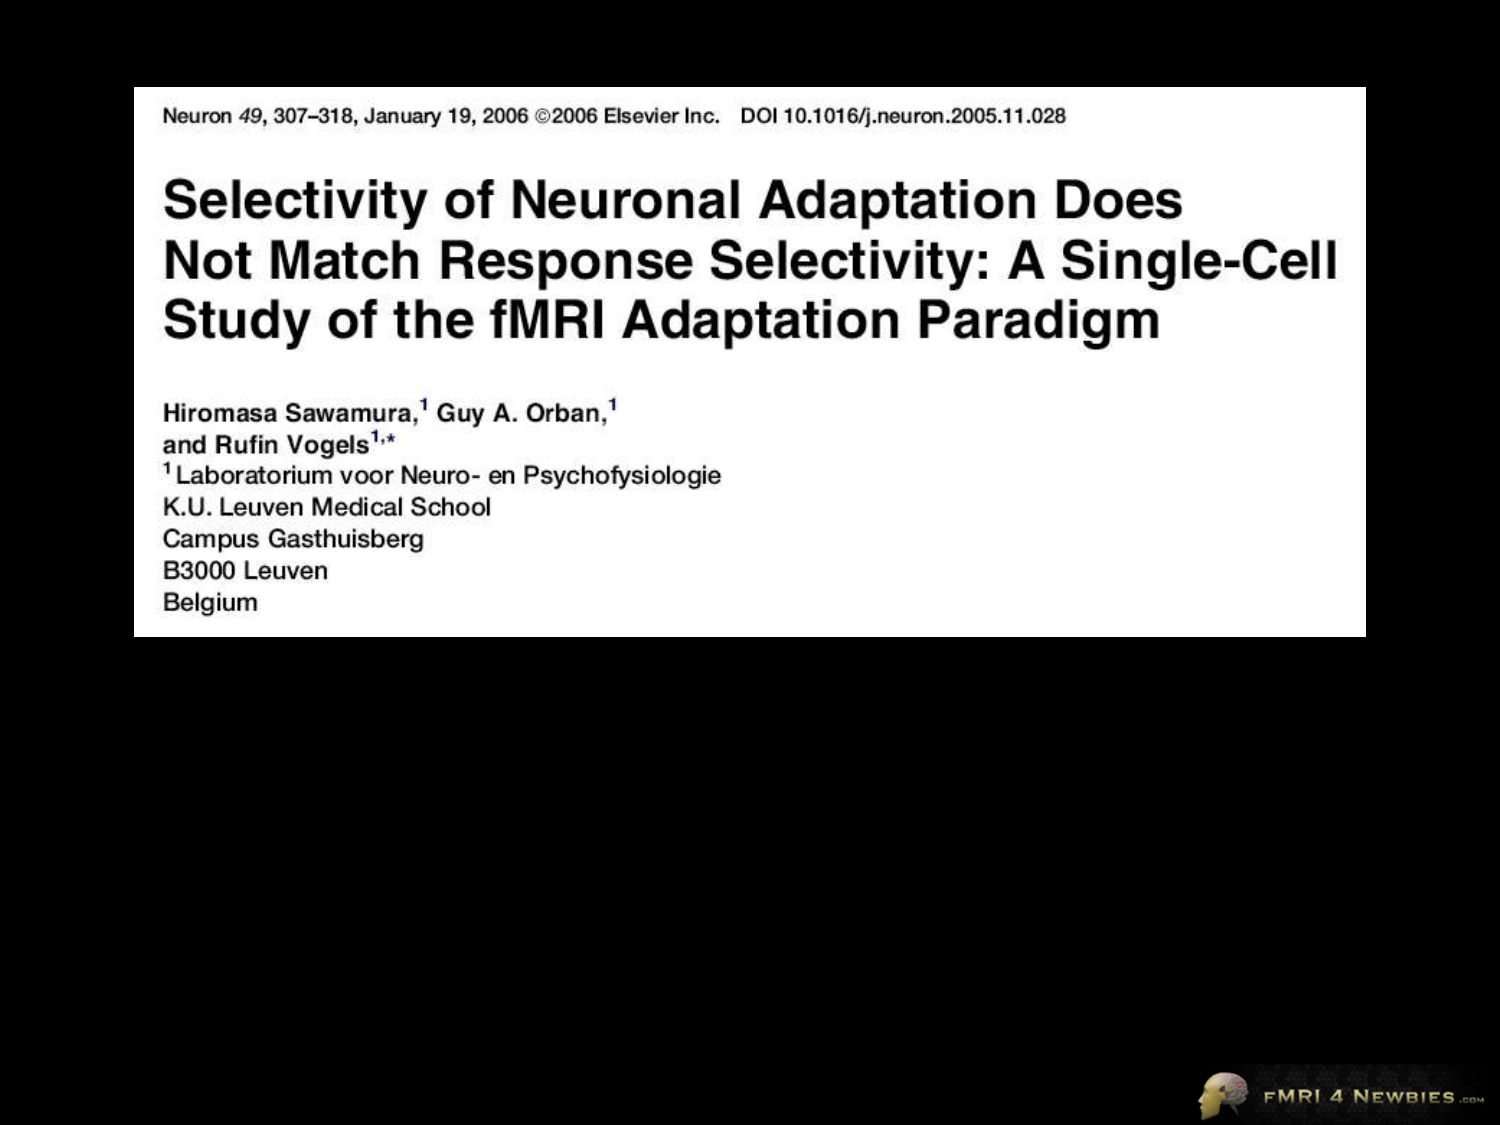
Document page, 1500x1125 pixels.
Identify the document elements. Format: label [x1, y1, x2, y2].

picture [1180, 1064, 1500, 1125]
picture [134, 87, 1366, 637]
